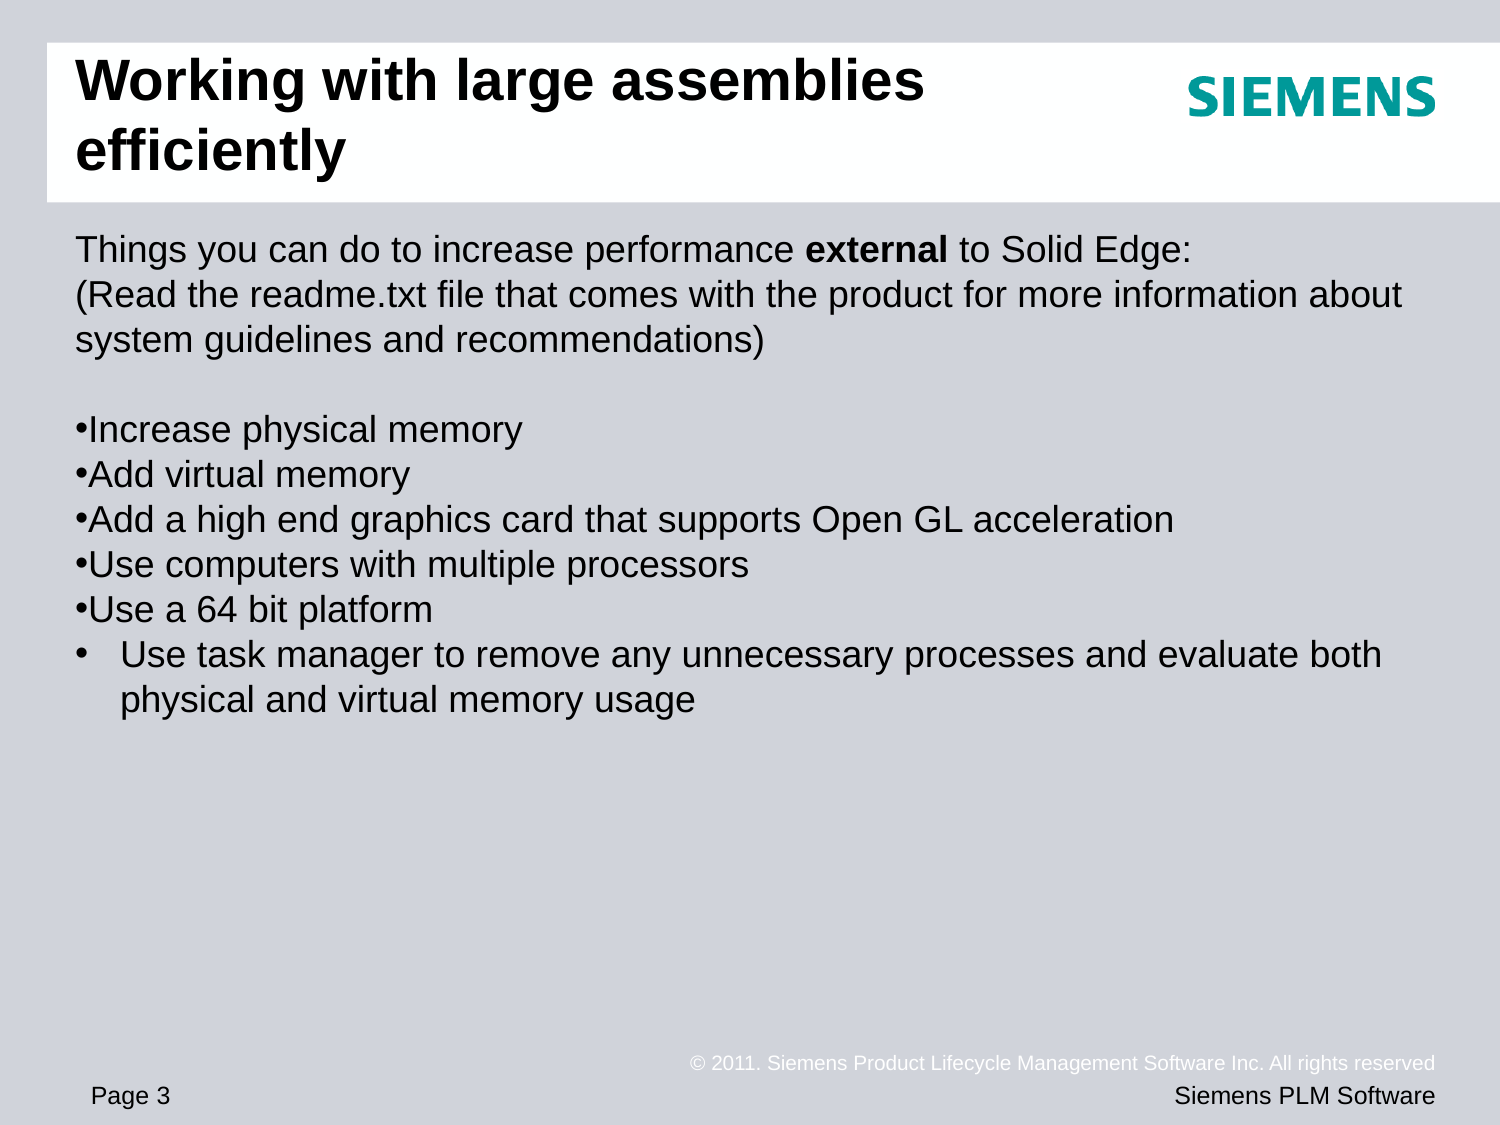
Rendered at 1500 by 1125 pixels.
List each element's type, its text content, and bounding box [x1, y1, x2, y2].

list Things you can do to increase performance external to Solid Edge: (Read the readme.txt file that comes with the product for more information about system guidelines and recommendations) Increase physical memory Add virtual memory Add a high end graphics card that supports Open GL acceleration Use computers with multiple processors Use a 64 bit platform Use task manager to remove any unnecessary processes and evaluate both physical and virtual memory usage [74, 224, 1413, 1038]
title Working with large assemblies efficiently [74, 49, 1095, 183]
picture [1181, 69, 1444, 123]
